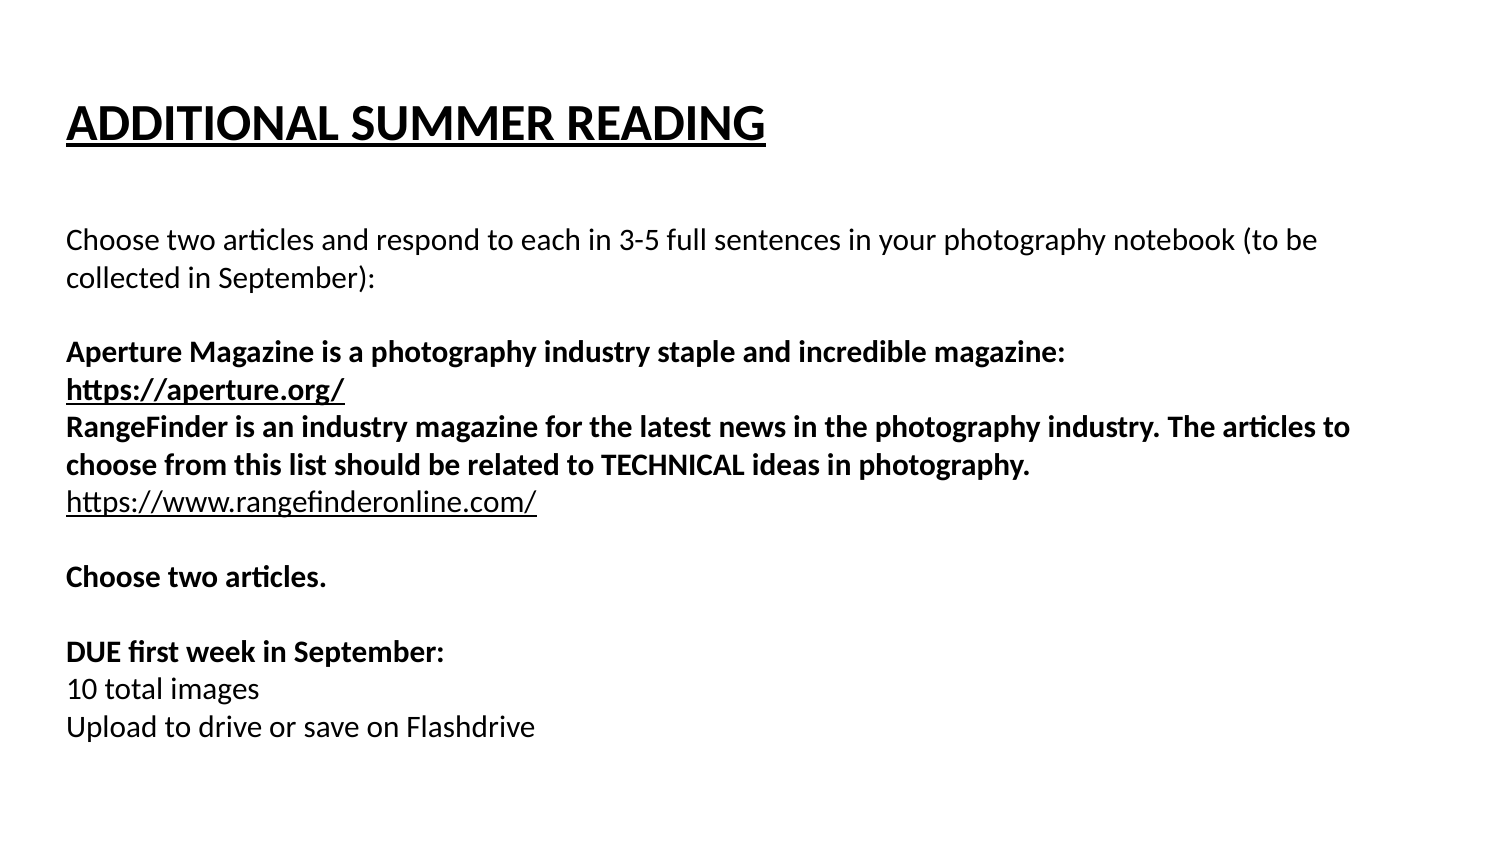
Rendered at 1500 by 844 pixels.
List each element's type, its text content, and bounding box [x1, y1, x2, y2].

title ADDITIONAL SUMMER READING [51, 72, 1449, 166]
list Choose two articles and respond to each in 3-5 full sentences in your photography notebook (to be collected in September): Aperture Magazine is a photography industry staple and incredible magazine: https://aperture.org/ RangeFinder is an industry magazine for the latest news in the photography industry. The articles to choose from this list should be related to TECHNICAL ideas in photography. https://www.rangefinderonline.com/ Choose two articles. DUE first week in September: 10 total images Upload to drive or save on Flashdrive [51, 166, 1449, 750]
